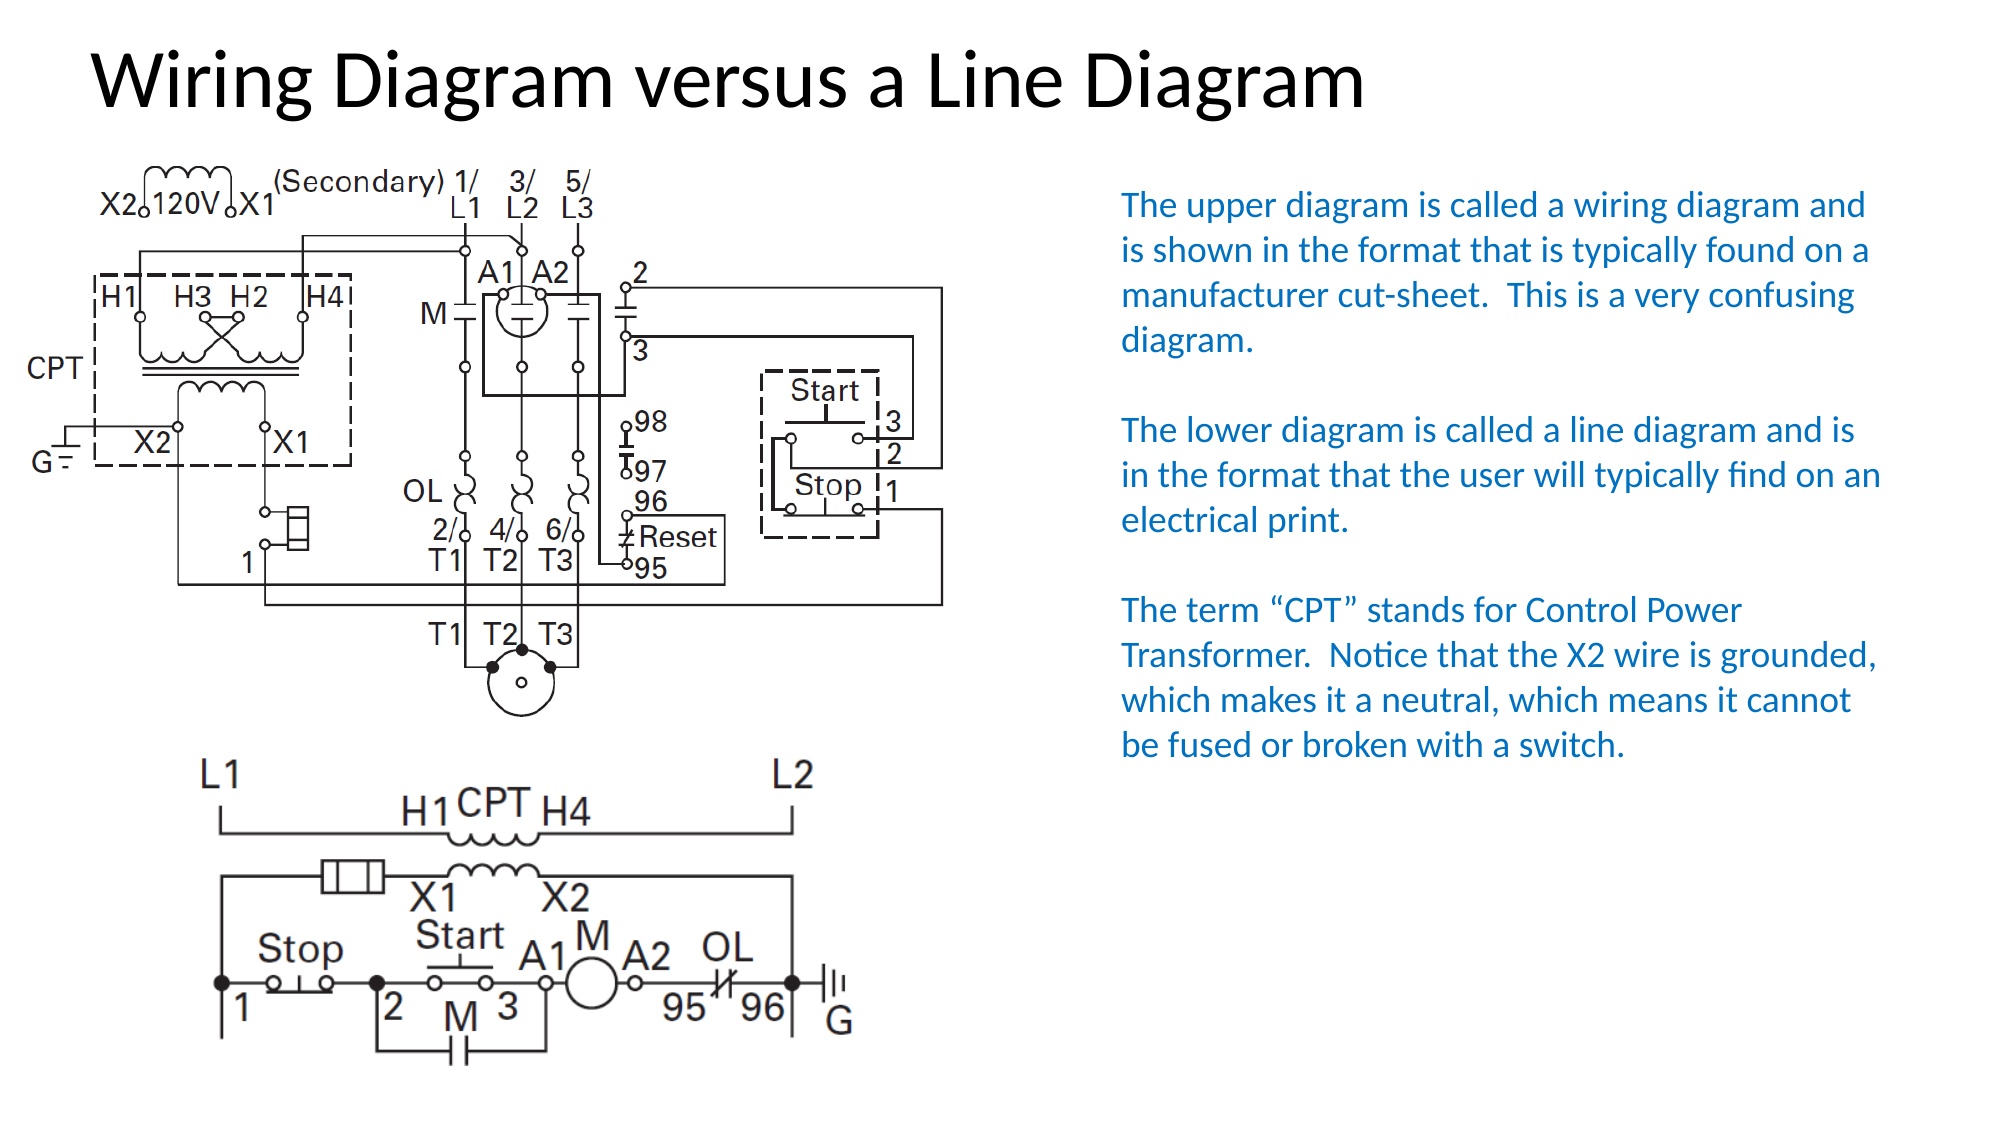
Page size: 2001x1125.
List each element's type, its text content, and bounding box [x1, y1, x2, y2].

text_box Wiring Diagram versus a Line Diagram [75, 17, 1384, 132]
text_box The upper diagram is called a wiring diagram and is shown in the format that is typically found on a manufacturer cut-sheet. This is a very confusing diagram. The lower diagram is called a line diagram and is in the format that the user will typically find on an electrical print. The term “CPT” stands for Control Power Transformer. Notice that the X2 wire is grounded, which makes it a neutral, which means it cannot be fused or broken with a switch. [1106, 172, 1905, 818]
picture [196, 751, 865, 1066]
picture [25, 166, 948, 719]
